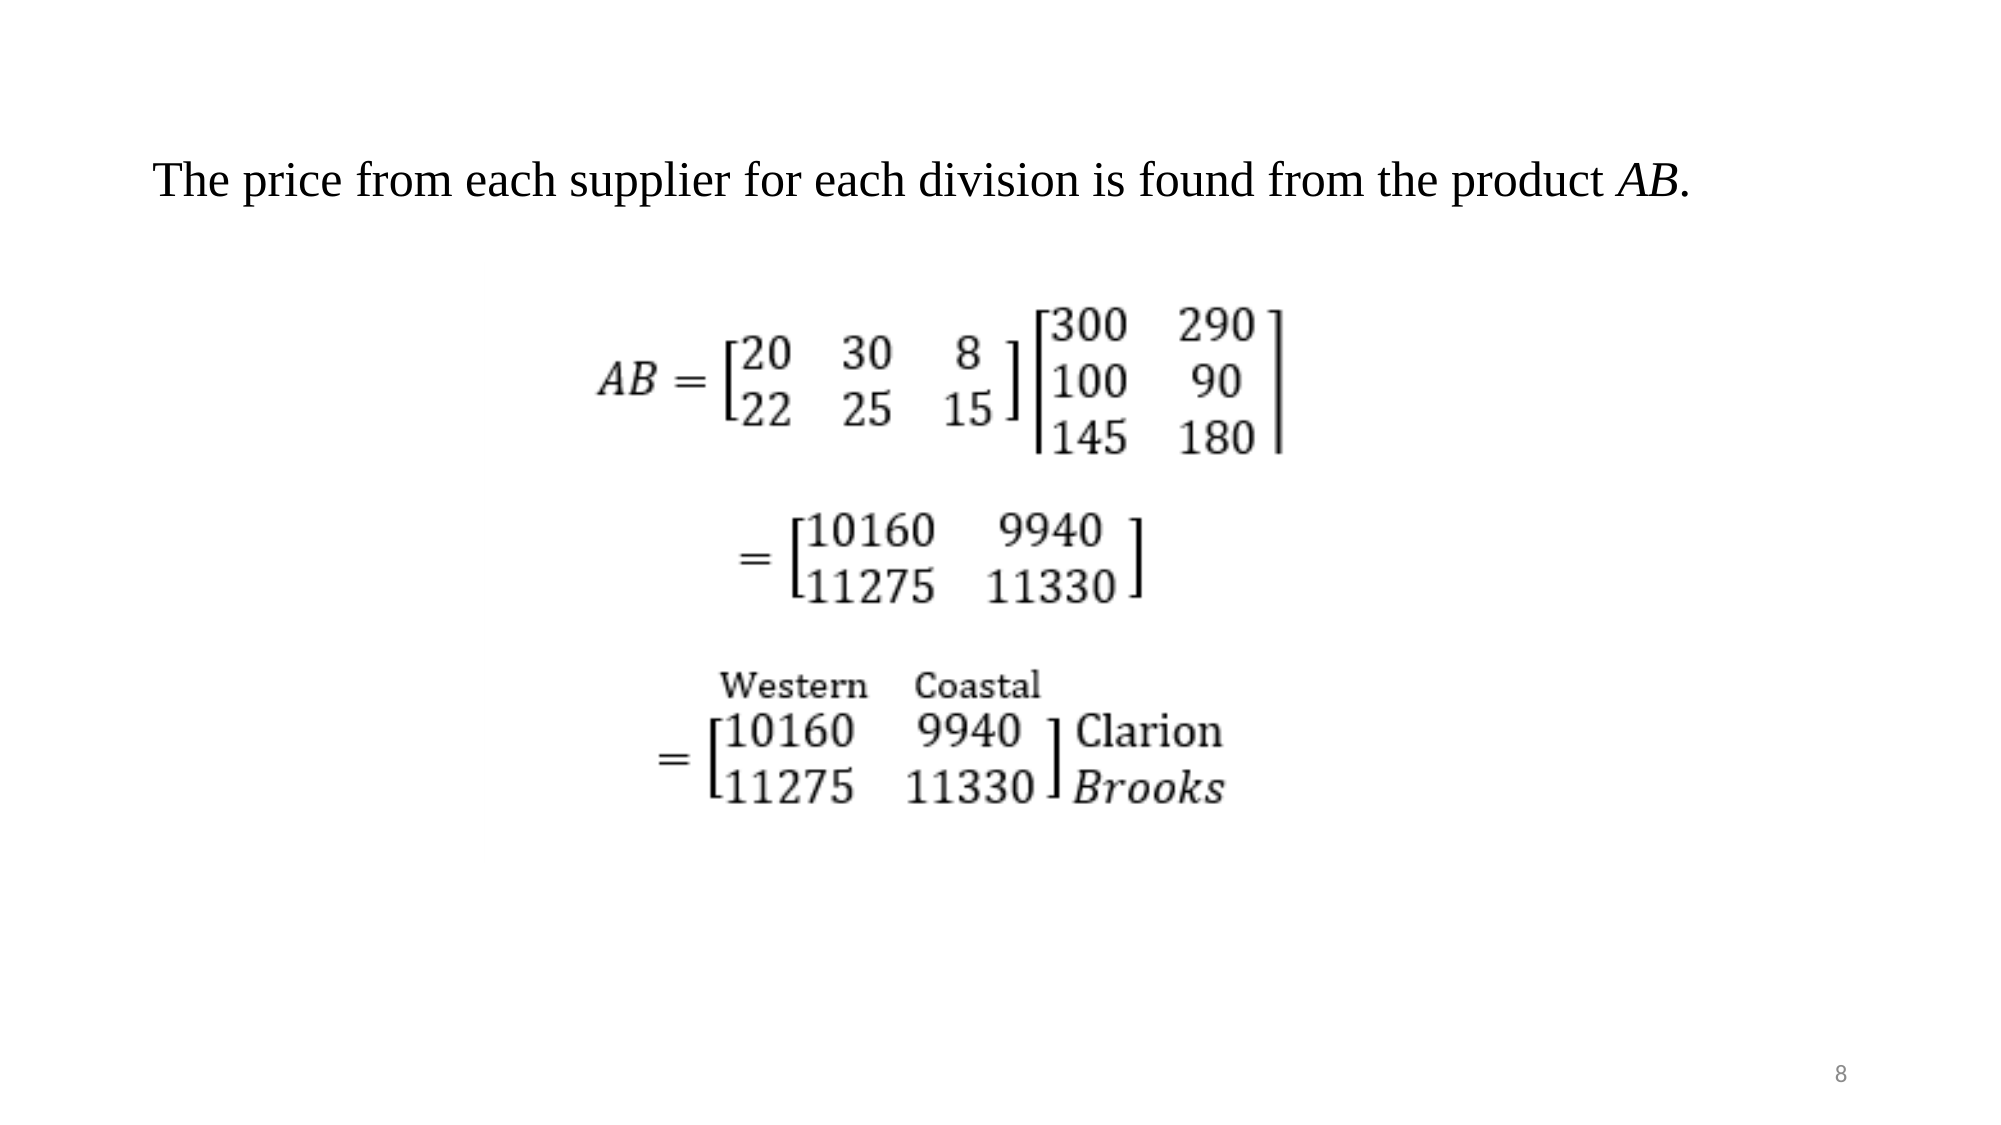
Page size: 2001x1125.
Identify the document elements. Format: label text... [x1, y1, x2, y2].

list The price from each supplier for each division is found from the product AB. [137, 145, 1863, 1014]
slide_number 8 [1412, 1042, 1863, 1103]
picture [483, 262, 1391, 863]
